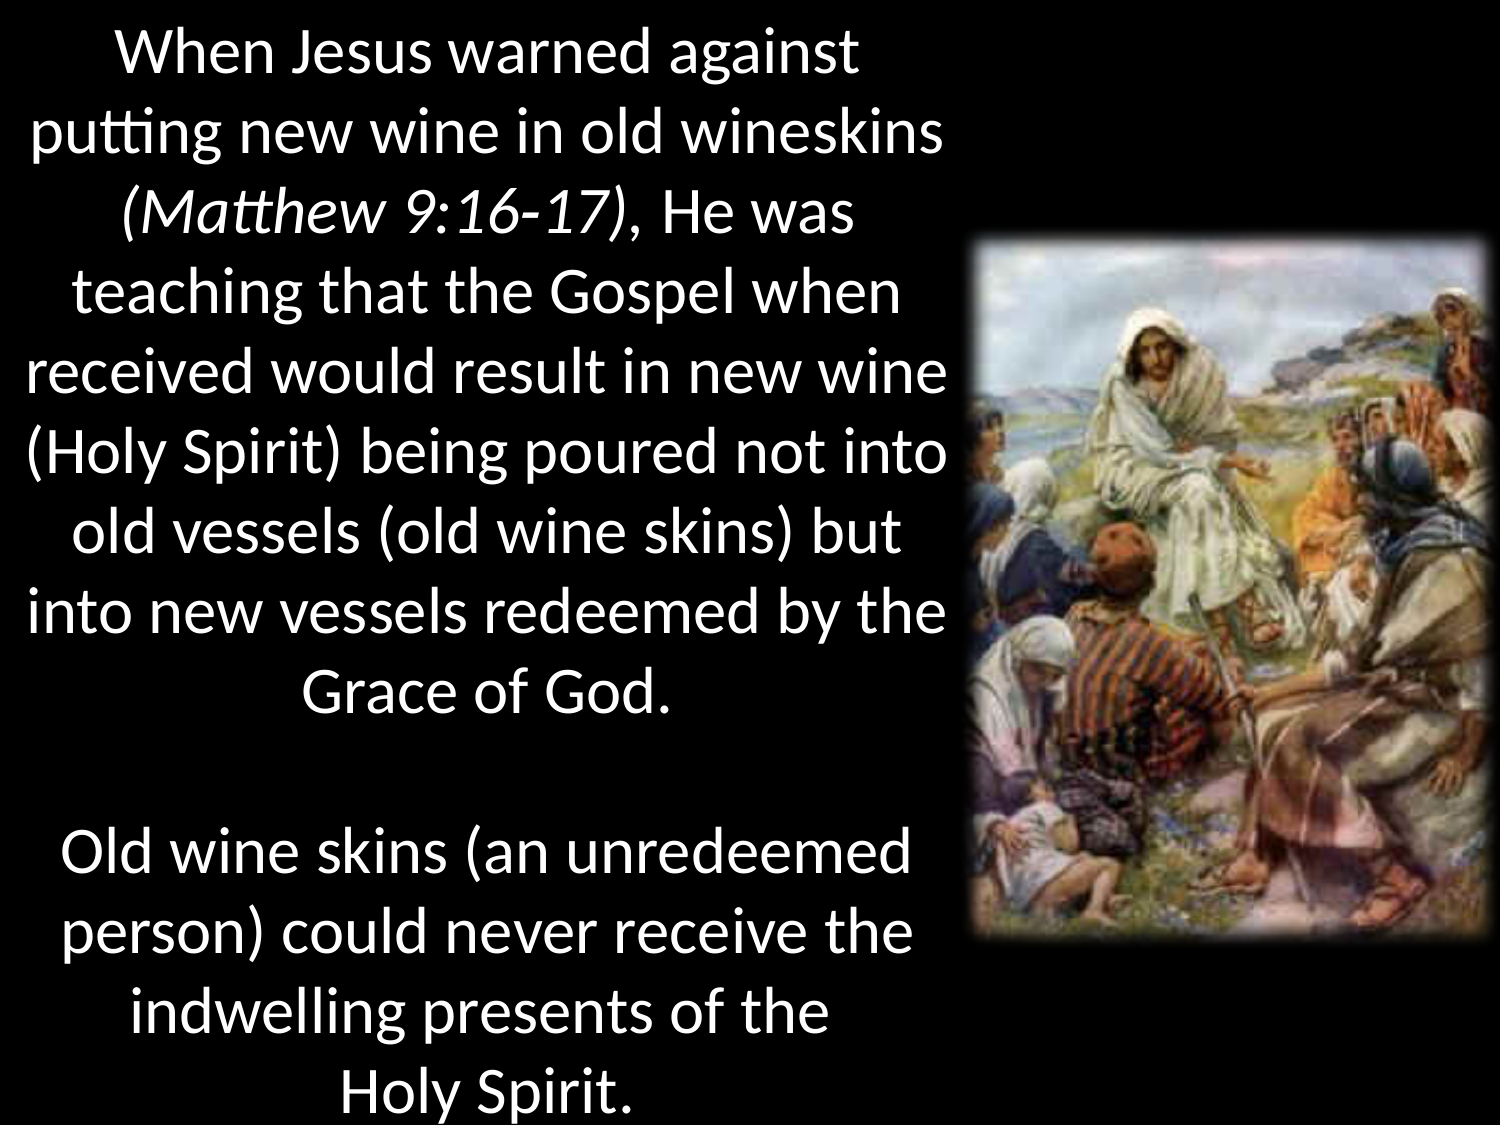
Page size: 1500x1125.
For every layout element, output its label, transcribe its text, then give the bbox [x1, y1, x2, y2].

picture [958, 224, 1500, 951]
text_box When Jesus warned against putting new wine in old wineskins (Matthew 9:16‑17), He was teaching that the Gospel when received would result in new wine (Holy Spirit) being poured not into old vessels (old wine skins) but into new vessels redeemed by the Grace of God. Old wine skins (an unredeemed person) could never receive the indwelling presents of the Holy Spirit. [0, 0, 975, 1125]
